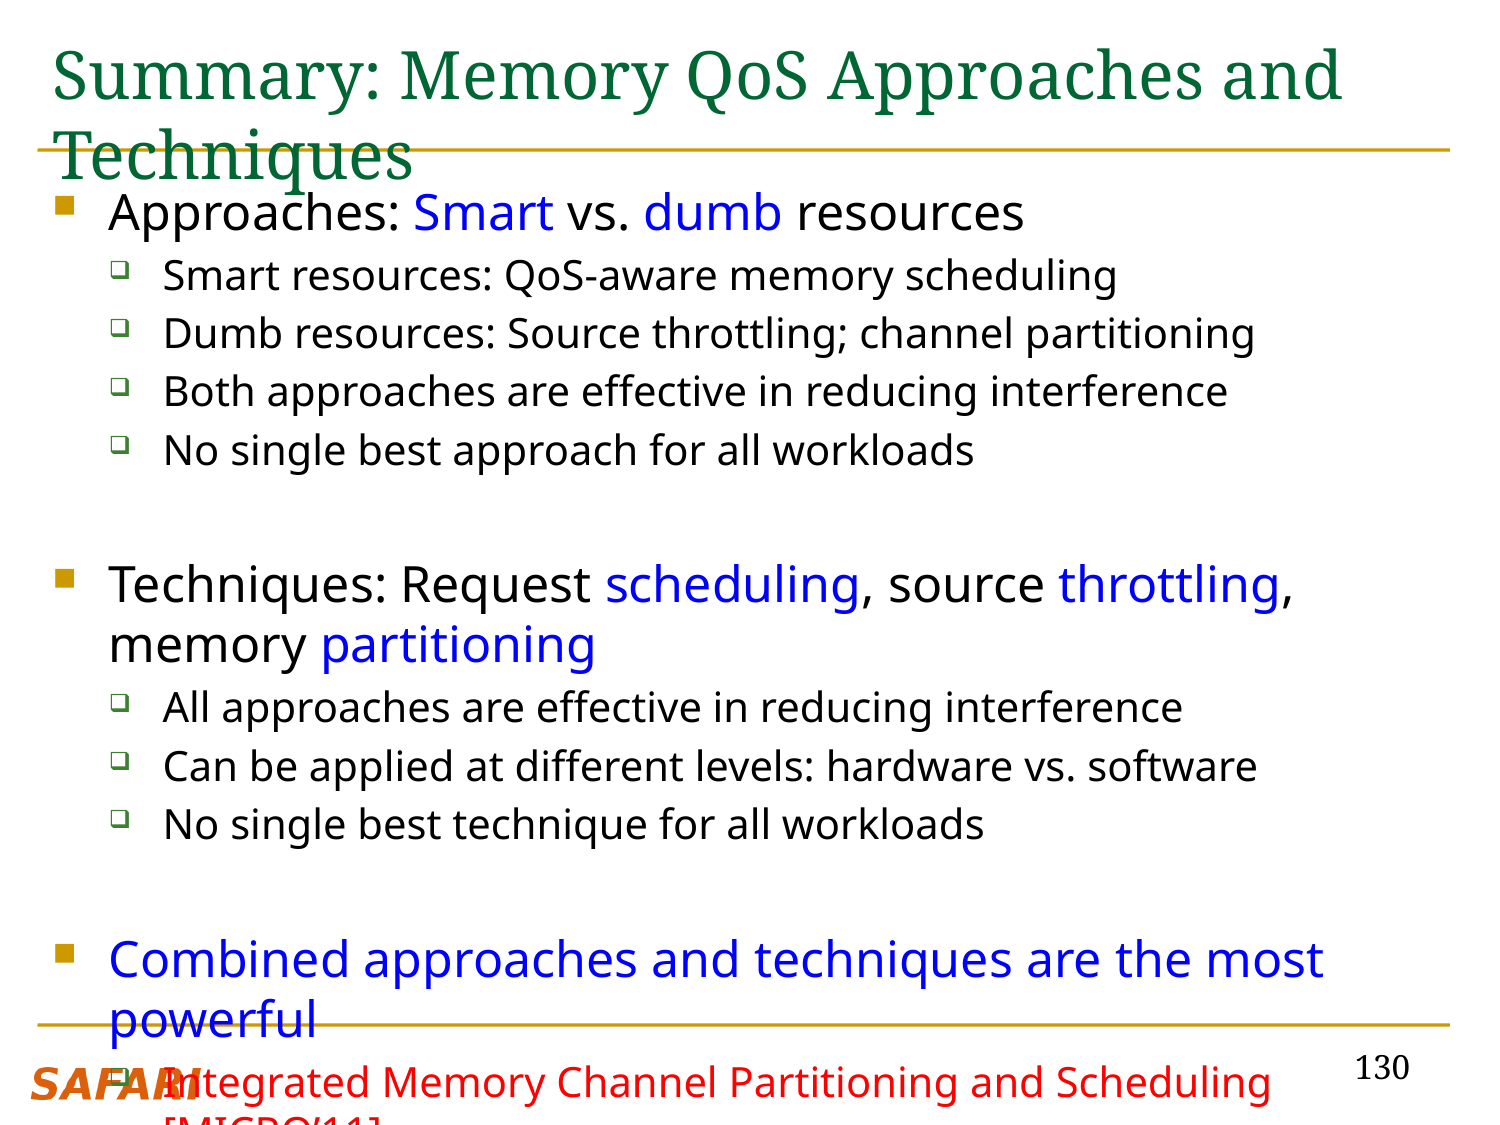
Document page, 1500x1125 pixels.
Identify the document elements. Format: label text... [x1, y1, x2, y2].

title Summary: Memory QoS Approaches and Techniques [37, 24, 1500, 201]
slide_number 130 [1074, 1023, 1426, 1100]
list Approaches: Smart vs. dumb resources Smart resources: QoS-aware memory scheduling Dumb resources: Source throttling; channel partitioning Both approaches are effective in reducing interference No single best approach for all workloads Techniques: Request scheduling, source throttling, memory partitioning All approaches are effective in reducing interference Can be applied at different levels: hardware vs. software No single best technique for all workloads Combined approaches and techniques are the most powerful Integrated Memory Channel Partitioning and Scheduling [MICRO’11] [37, 172, 1483, 1009]
picture [29, 1058, 207, 1110]
